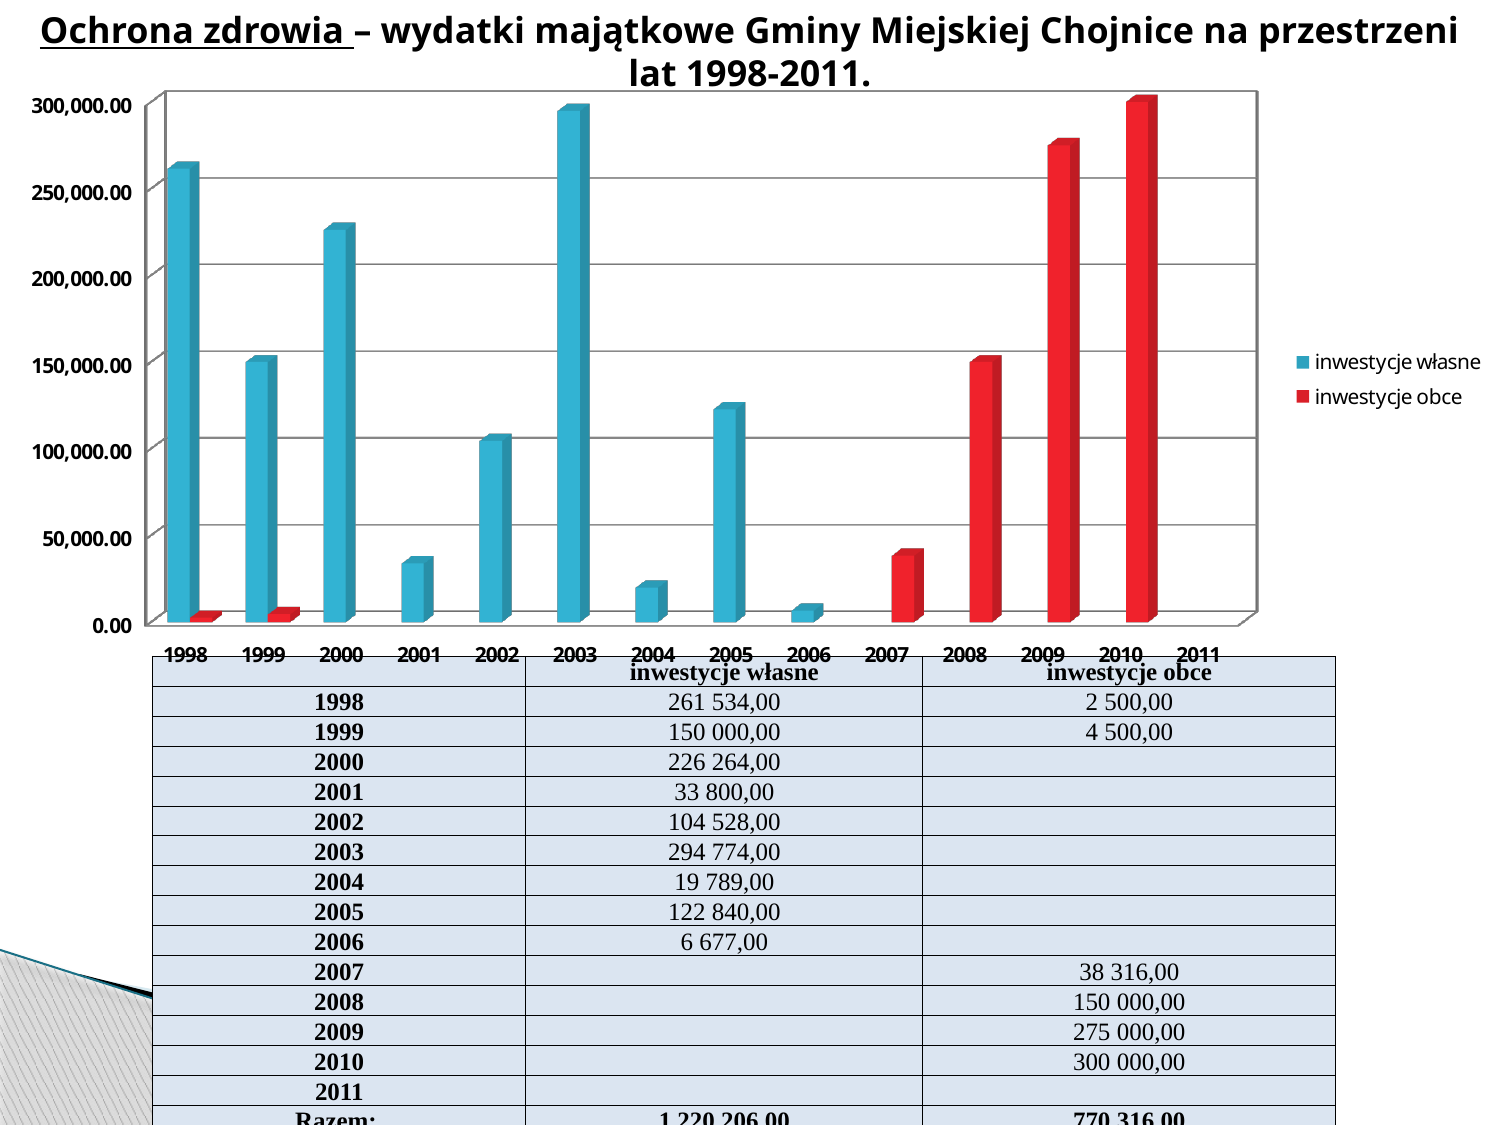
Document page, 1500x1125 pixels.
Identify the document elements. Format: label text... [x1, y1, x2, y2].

table_cell [923, 866, 1335, 895]
table_cell [526, 1016, 922, 1045]
table_cell 2004 [153, 866, 525, 895]
table_cell 2006 [153, 926, 525, 955]
table_cell 300 000,00 [923, 1046, 1335, 1075]
table_cell 38 316,00 [923, 956, 1335, 985]
table_cell 33 800,00 [526, 777, 922, 806]
title Ochrona zdrowia – wydatki majątkowe Gminy Miejskiej Chojnice na przestrzeni lat 1998-2011. [0, 0, 1500, 77]
table_cell 2001 [153, 777, 525, 806]
table_cell 150 000,00 [526, 717, 922, 746]
table_cell 226 264,00 [526, 747, 922, 776]
chart [0, 77, 1500, 681]
table_cell [526, 956, 922, 985]
table_cell 6 677,00 [526, 926, 922, 955]
table_cell 2010 [153, 1046, 525, 1075]
table_cell 1 220 206,00 [526, 1106, 922, 1125]
table_cell 122 840,00 [526, 896, 922, 925]
table_cell [923, 896, 1335, 925]
table_cell [526, 1046, 922, 1075]
table_cell 294 774,00 [526, 836, 922, 865]
table_cell 770 316,00 [923, 1106, 1335, 1125]
table_cell [923, 807, 1335, 835]
table_cell 19 789,00 [526, 866, 922, 895]
table_cell 2008 [153, 986, 525, 1015]
table_cell 2005 [153, 896, 525, 925]
table_cell 275 000,00 [923, 1016, 1335, 1045]
table_cell Razem: [153, 1106, 525, 1125]
table_cell [923, 926, 1335, 955]
table_cell 1998 [153, 692, 525, 716]
table_cell [923, 1076, 1335, 1105]
table_cell 2002 [153, 807, 525, 835]
table_cell 104 528,00 [526, 807, 922, 835]
table_cell 2000 [153, 747, 525, 776]
table_cell 150 000,00 [923, 986, 1335, 1015]
table_cell [526, 1076, 922, 1105]
table_cell 2007 [153, 956, 525, 985]
table_cell [923, 836, 1335, 865]
table_cell [526, 986, 922, 1015]
table_cell 2009 [153, 1016, 525, 1045]
table_cell 2 500,00 [923, 692, 1335, 716]
table_cell 2011 [153, 1076, 525, 1105]
table_cell [0, 953, 152, 1003]
table_cell 261 534,00 [526, 692, 922, 716]
table_cell 1999 [153, 717, 525, 746]
table_cell [923, 747, 1335, 776]
table_cell [923, 777, 1335, 806]
table_cell 2003 [153, 836, 525, 865]
table_cell 4 500,00 [923, 717, 1335, 746]
